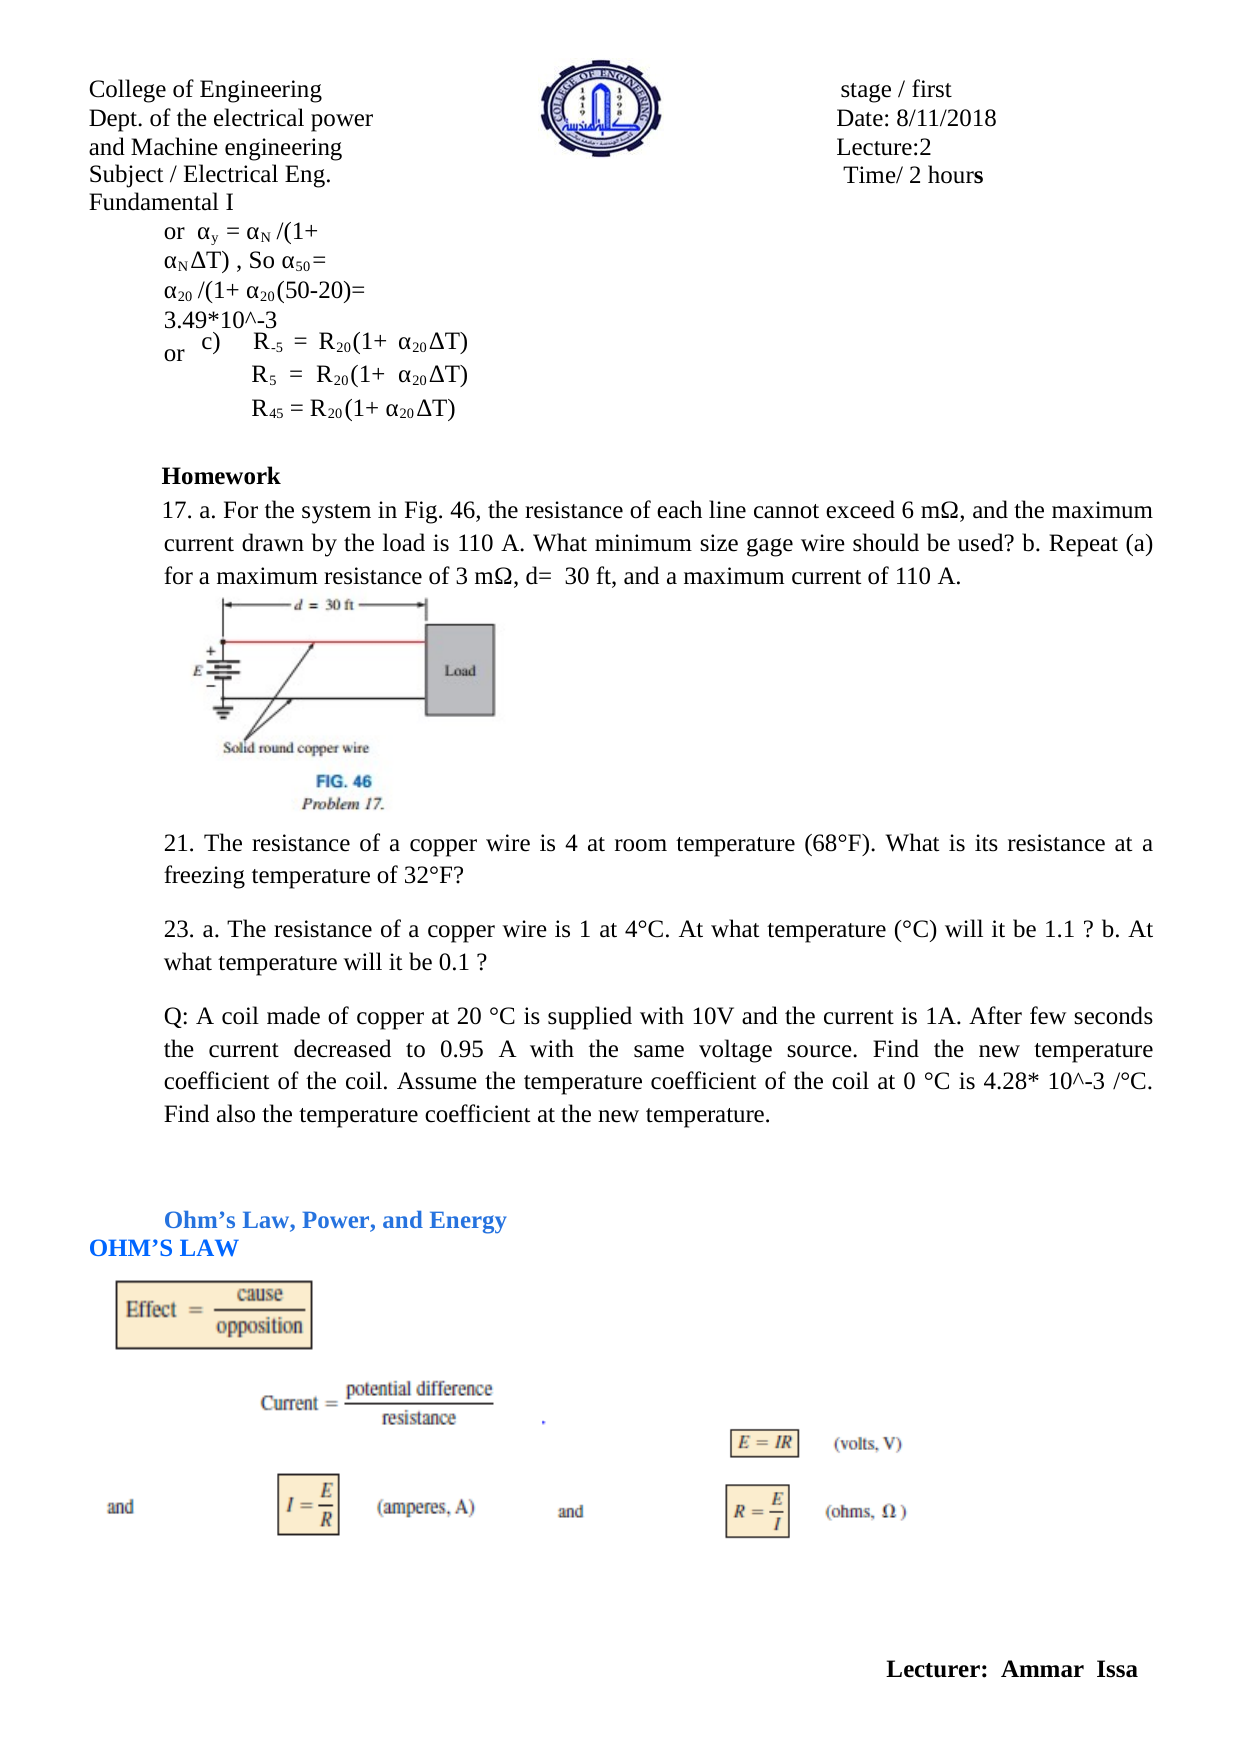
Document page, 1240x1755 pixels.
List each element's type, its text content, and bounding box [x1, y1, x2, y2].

text_box College of Engineering Dept. of the electrical power and Machine engineering Subject / Electrical Eng. Fundamental I or αy = αN /(1+ αNΔT) , So α50= α20 /(1+ α20(50-20)= 3.49*10^-3 or [86, 74, 827, 367]
text_box [538, 58, 664, 74]
text_box [91, 1365, 538, 1554]
footer Lecturer: Ammar Issa [884, 1652, 1142, 1755]
text_box Ohm’s Law, Power, and Energy OHM’S LAW [86, 1204, 510, 1262]
text_box stage / first Date: 8/11/2018 Lecture:2 Time/ 2 hours [834, 74, 1001, 189]
text_box [91, 1261, 320, 1365]
text_box [541, 1420, 956, 1554]
text_box [166, 585, 513, 819]
text_box c) R-5 = R20(1+ α20ΔT) R5 = R20(1+ α20ΔT) R45 = R20(1+ α20ΔT) Homework 17. a. For the system in Fig. 46, the resistance of each line cannot exceed 6 mΩ, and the maximum current drawn by the load is 110 A. What minimum size gage wire should be used? b. Repeat (a) for a maximum resistance of 3 mΩ, d= 30 ft, and a maximum current of 110 A. [161, 321, 1155, 590]
text_box 21. The resistance of a copper wire is 4 at room temperature (68°F). What is its resistance at a freezing temperature of 32°F? 23. a. The resistance of a copper wire is 1 at 4°C. At what temperature (°C) will it be 1.1 ? b. At what temperature will it be 0.1 ? Q: A coil made of copper at 20 °C is supplied with 10V and the current is 1A. After few seconds the current decreased to 0.95 A with the same voltage source. Find the new temperature coefficient of the coil. Assume the temperature coefficient of the coil at 0 °C is 4.28* 10^-3 /°C. Find also the temperature coefficient at the new temperature. [161, 823, 1155, 1128]
